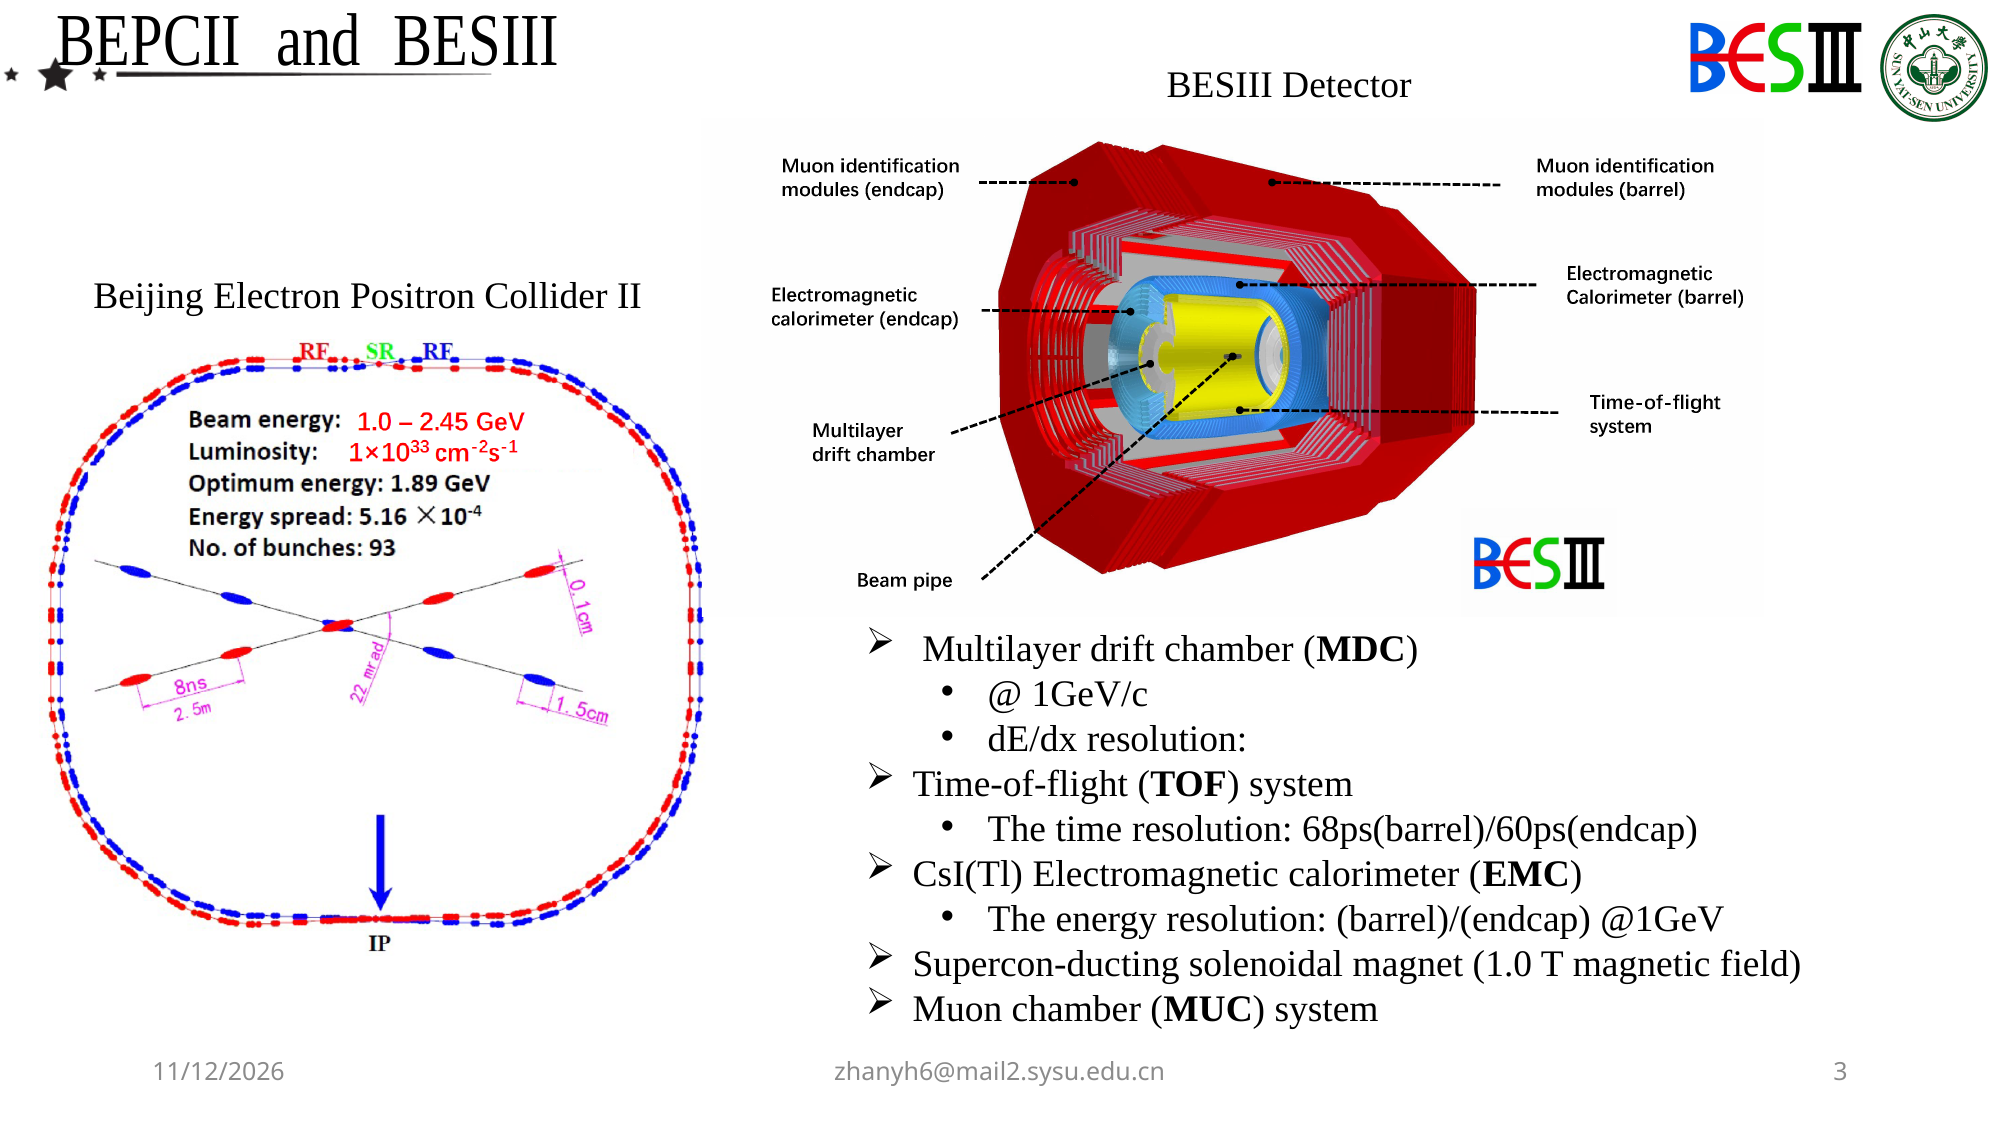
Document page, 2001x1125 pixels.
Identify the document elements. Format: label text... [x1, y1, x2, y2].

slide_number 3 [1412, 1042, 1863, 1103]
picture [0, 31, 492, 95]
picture [21, 118, 1764, 957]
text_box BESIII Detector [1151, 52, 1427, 113]
footer zhanyh6@mail2.sysu.edu.cn [662, 1042, 1338, 1103]
text_box Beijing Electron Positron Collider II [78, 263, 658, 324]
picture [1880, 14, 1988, 122]
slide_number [137, 1042, 588, 1103]
picture [1689, 21, 1863, 94]
